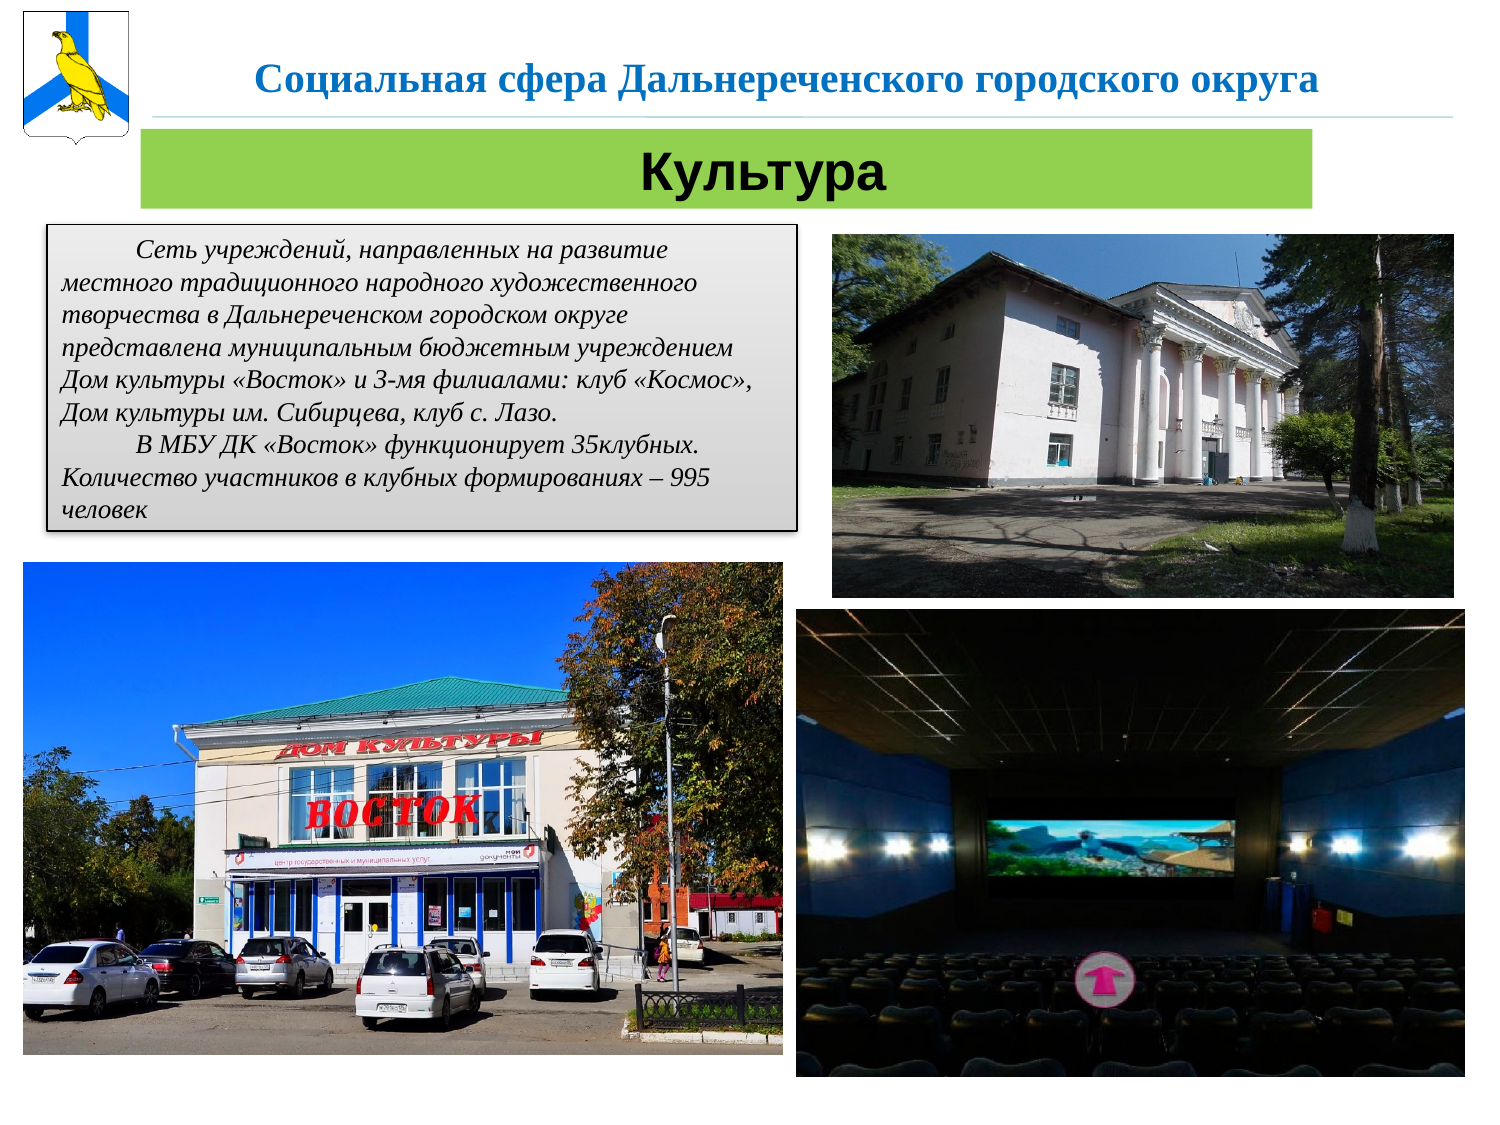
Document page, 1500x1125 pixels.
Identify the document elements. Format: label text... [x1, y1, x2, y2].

picture [23, 11, 130, 145]
picture [831, 234, 1454, 598]
text_box Культура [140, 128, 1313, 209]
text_box Социальная сфера Дальнереченского городского округа [152, 35, 1430, 110]
picture [796, 609, 1466, 1078]
picture [23, 562, 783, 1055]
text_box Сеть учреждений, направленных на развитие местного традиционного народного художественного творчества в Дальнереченском городском округе представлена муниципальным бюджетным учреждением Дом культуры «Восток» и 3-мя филиалами: клуб «Космос», Дом культуры им. Сибирцева, клуб с. Лазо. В МБУ ДК «Восток» функционирует 35клубных. Количество участников в клубных формированиях – 995 человек [46, 224, 798, 532]
